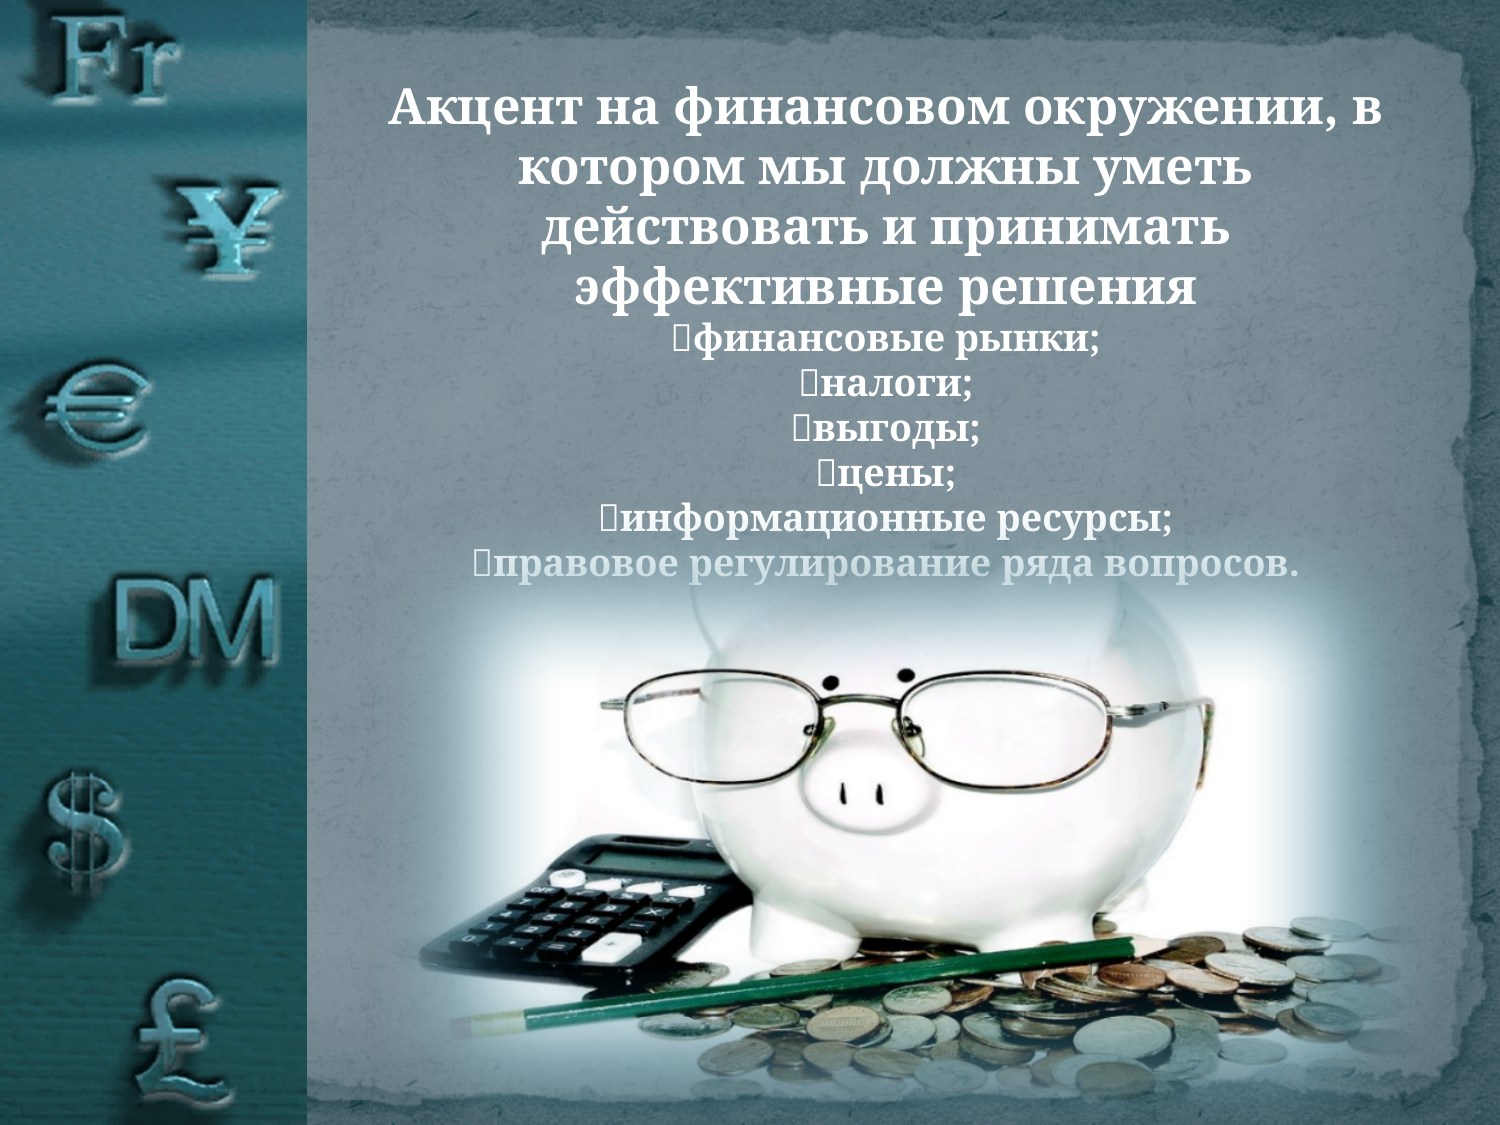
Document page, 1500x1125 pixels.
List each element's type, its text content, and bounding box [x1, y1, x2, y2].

text_box Акцент на финансовом окружении, в котором мы должны уметь действовать и принимать эффективные решения финансовые рынки; налоги; выгоды; цены; информационные ресурсы; правовое регулирование ряда вопросов. [357, 229, 1414, 385]
picture [361, 492, 1444, 1125]
picture [0, 0, 308, 1125]
